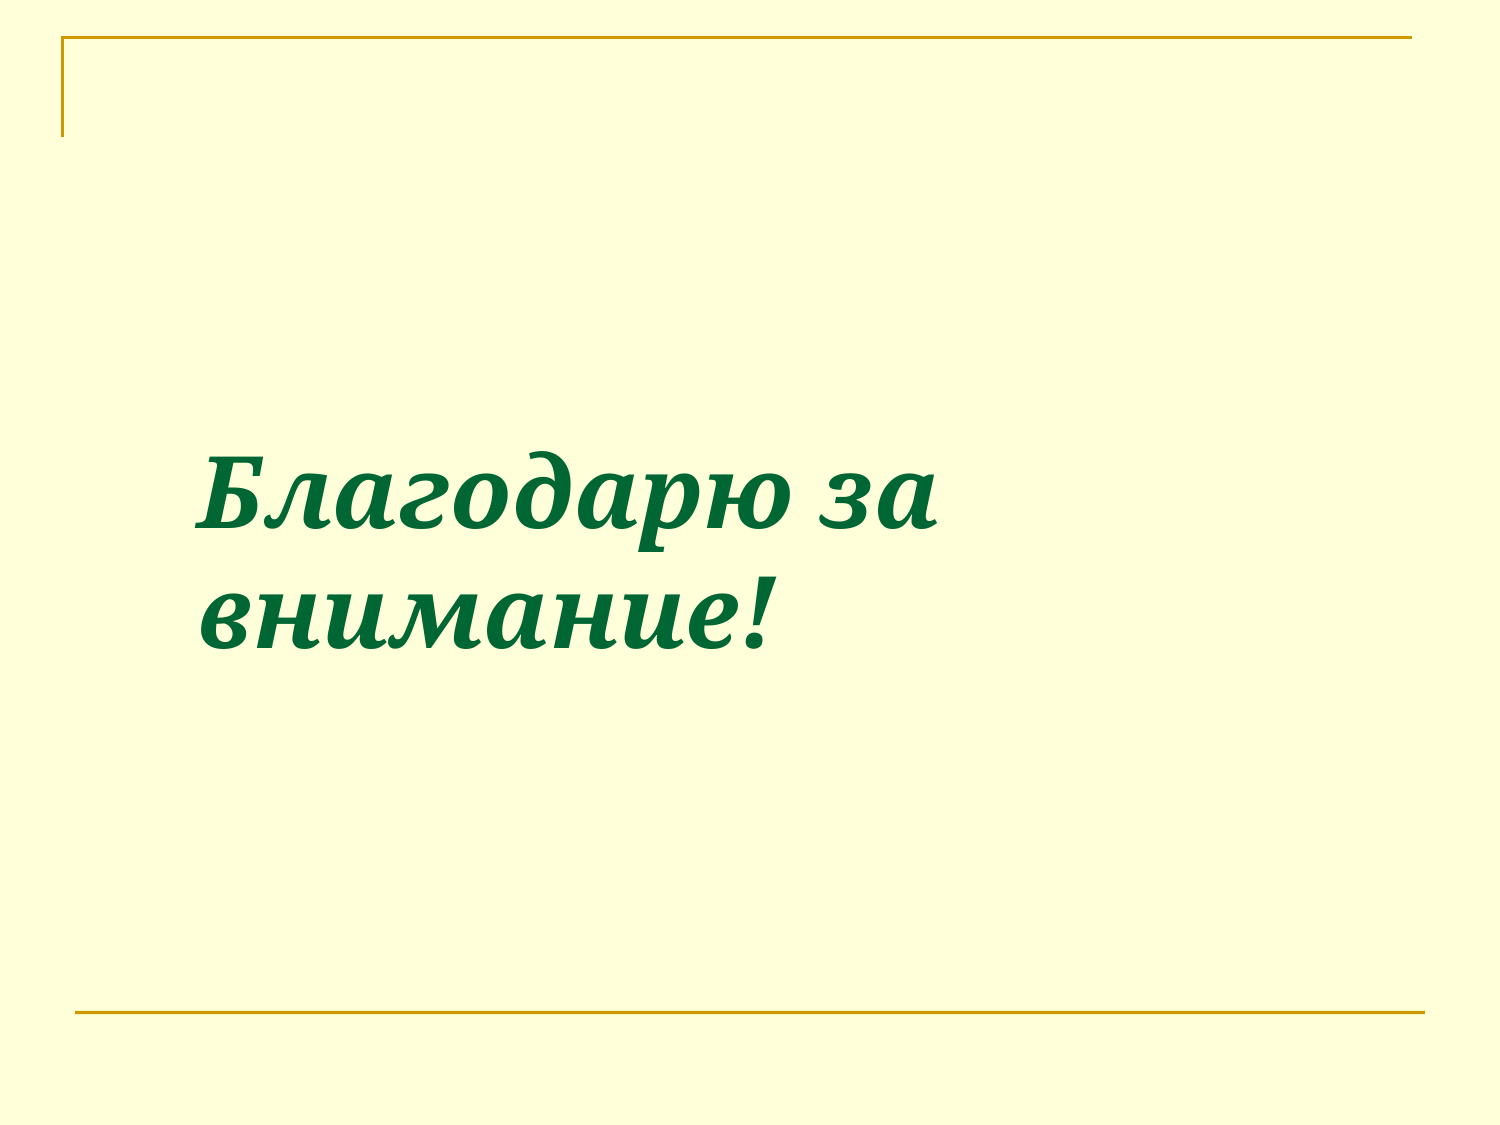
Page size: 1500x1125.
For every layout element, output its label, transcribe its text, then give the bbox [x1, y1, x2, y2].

text_box Благодарю за внимание! [183, 420, 1471, 676]
